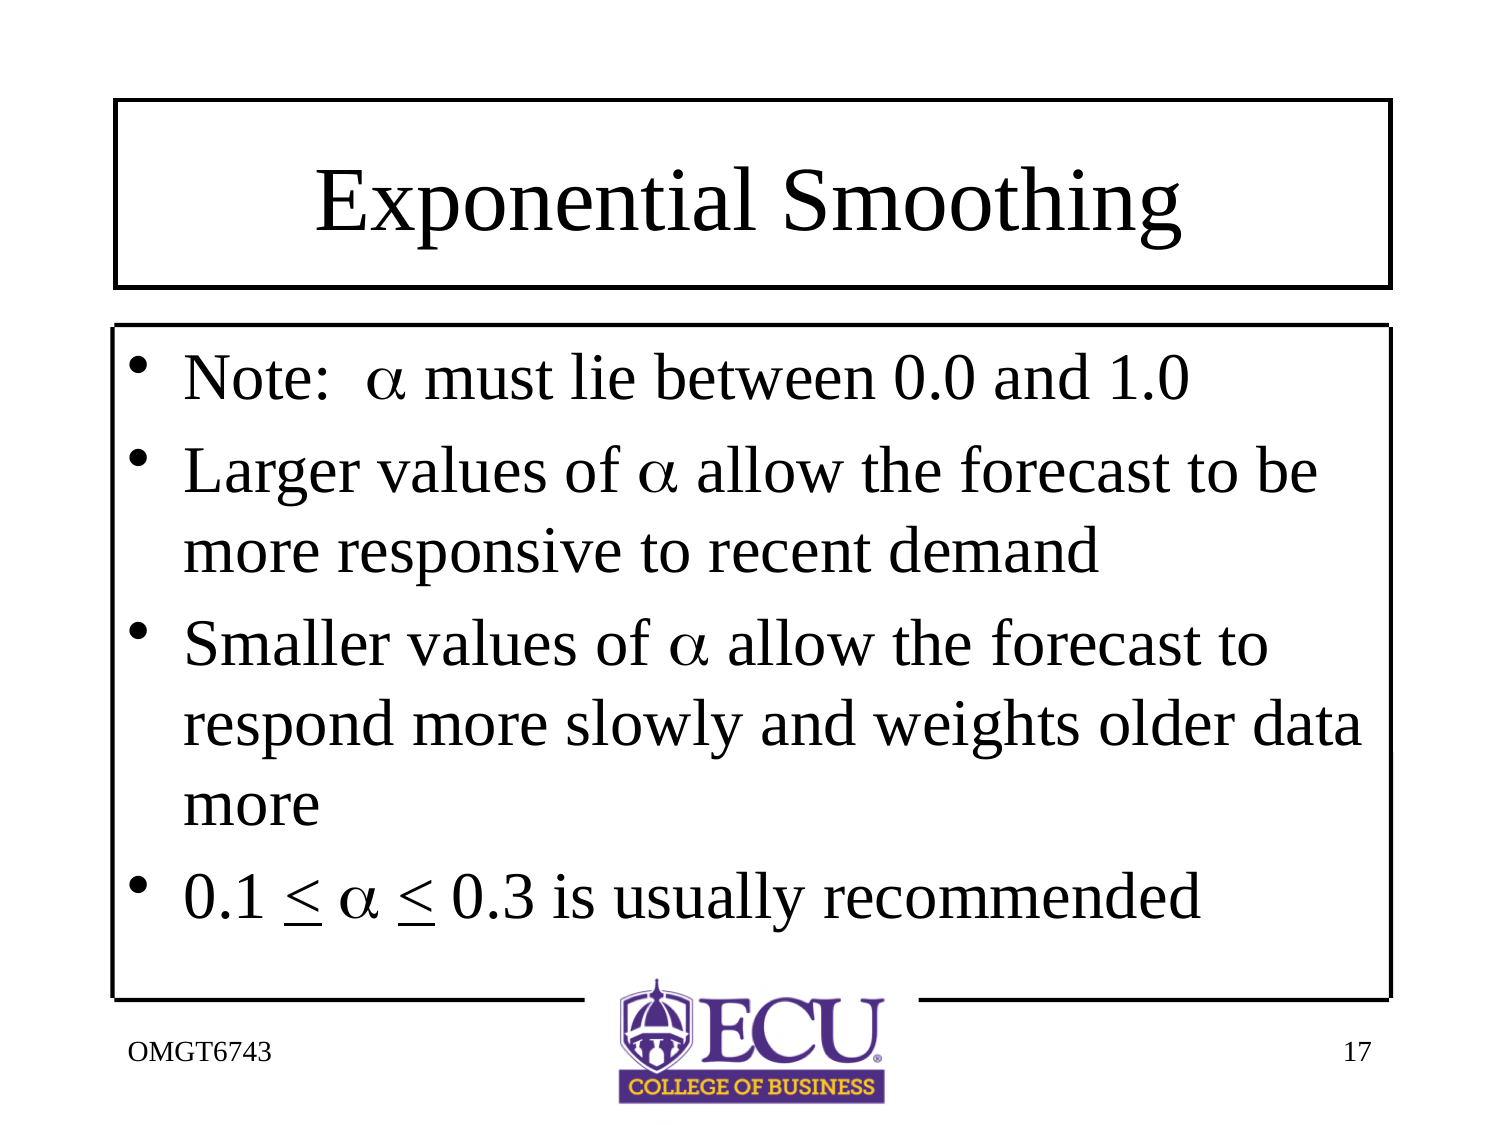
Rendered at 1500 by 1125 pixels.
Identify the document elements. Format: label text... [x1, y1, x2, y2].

slide_number 17 [1074, 1025, 1388, 1100]
slide_number OMGT6743 [112, 1025, 425, 1100]
picture [611, 1000, 889, 1125]
list Note: a must lie between 0.0 and 1.0 Larger values of a allow the forecast to be more responsive to recent demand Smaller values of a allow the forecast to respond more slowly and weights older data more 0.1 < a < 0.3 is usually recommended [112, 324, 1388, 1000]
title Exponential Smoothing [112, 99, 1388, 288]
